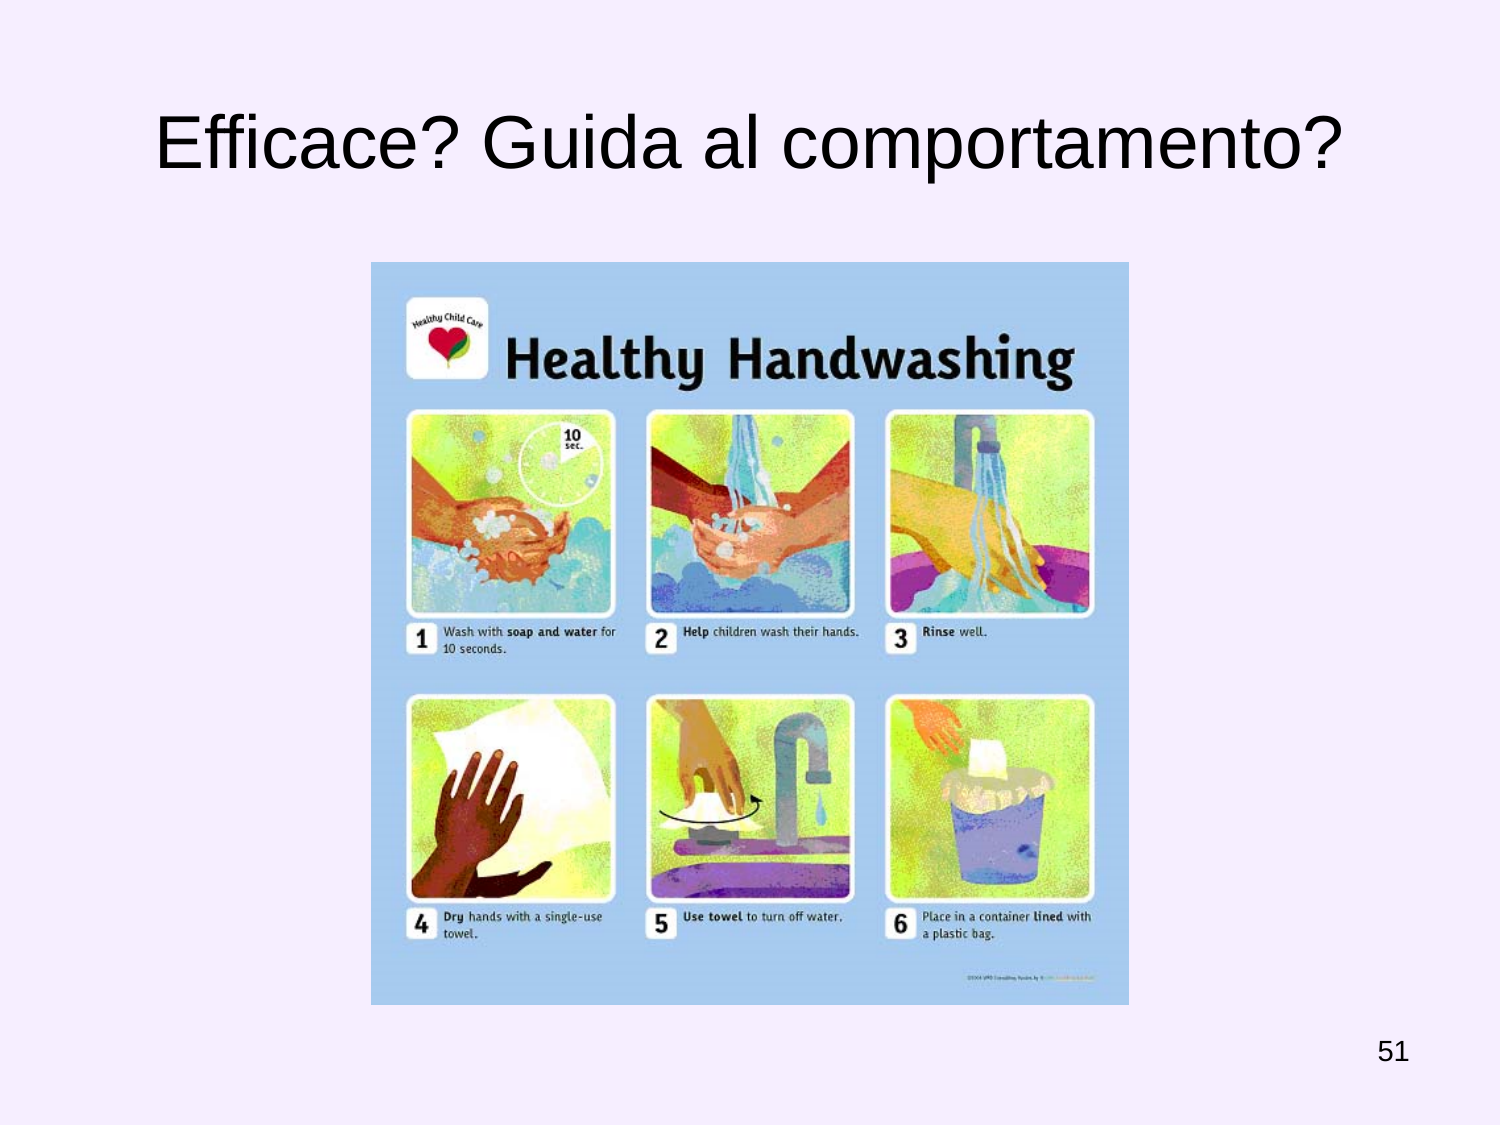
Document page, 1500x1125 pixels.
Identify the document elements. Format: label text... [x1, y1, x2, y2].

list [371, 262, 1129, 1006]
slide_number 51 [1074, 1024, 1426, 1103]
title Efficace? Guida al comportamento? [74, 44, 1426, 233]
